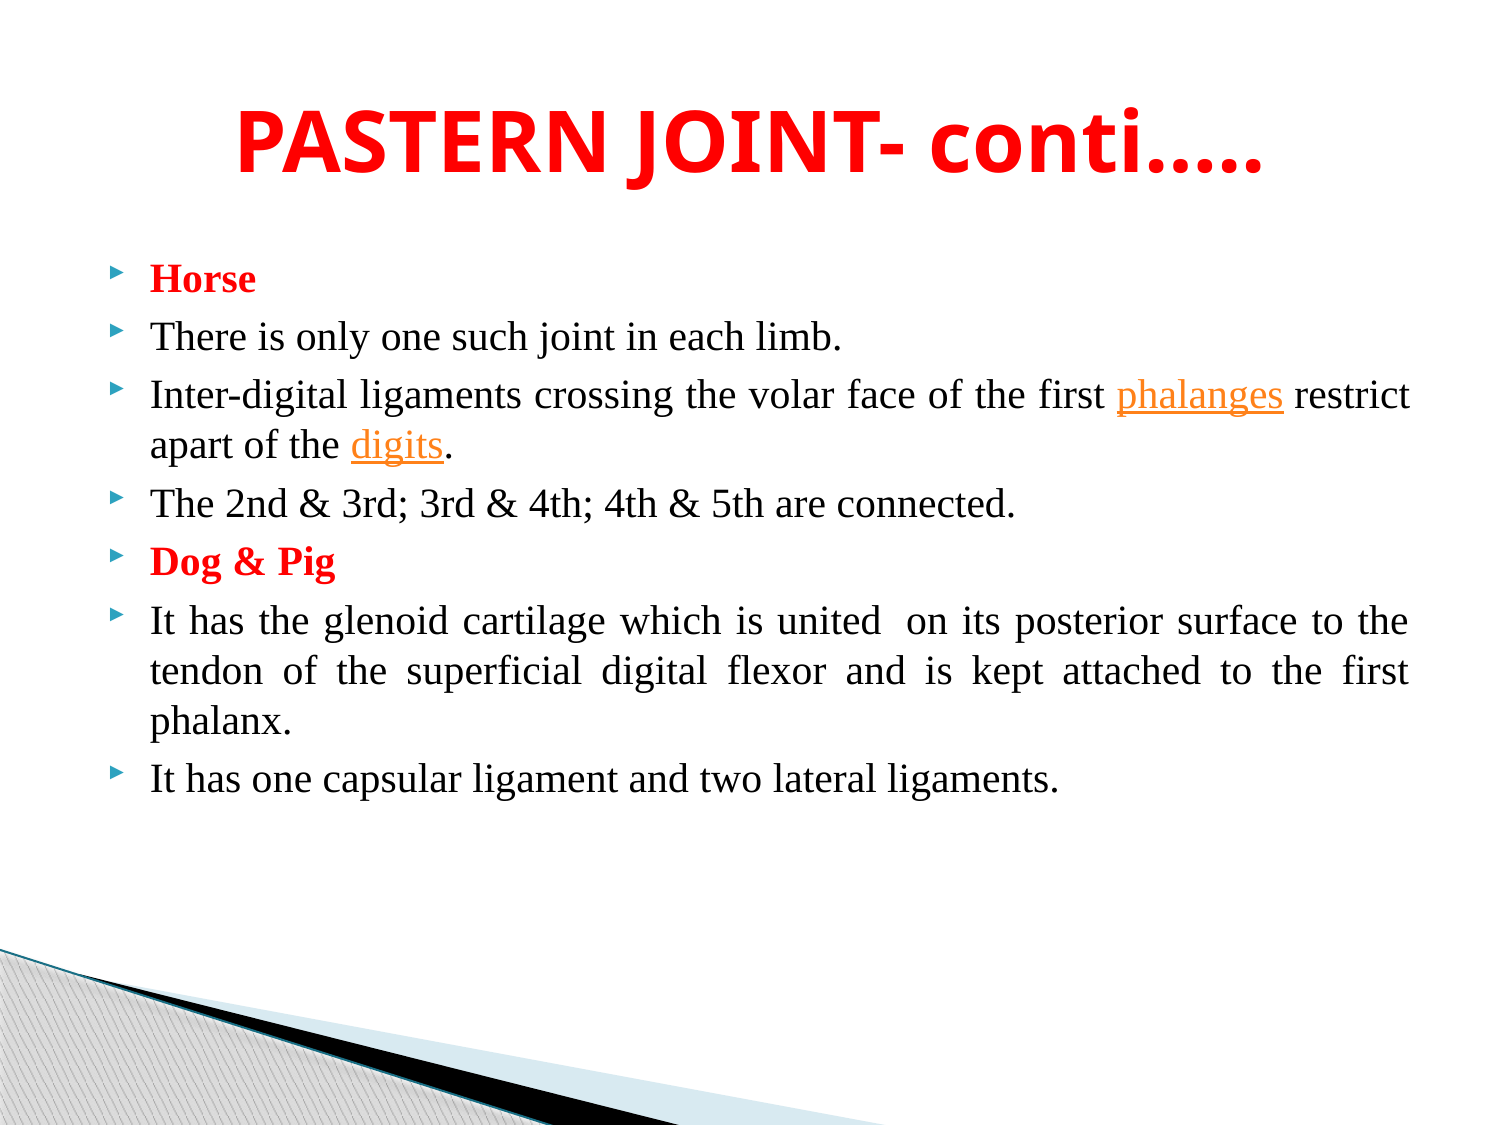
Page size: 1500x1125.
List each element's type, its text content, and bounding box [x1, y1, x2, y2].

title PASTERN JOINT- conti….. [75, 45, 1425, 233]
list Horse There is only one such joint in each limb. Inter-digital ligaments crossing the volar face of the first phalanges restrict apart of the digits. The 2nd & 3rd; 3rd & 4th; 4th & 5th are connected. Dog & Pig It has the glenoid cartilage which is united on its posterior surface to the tendon of the superficial digital flexor and is kept attached to the first phalanx. It has one capsular ligament and two lateral ligaments. [75, 243, 1425, 986]
